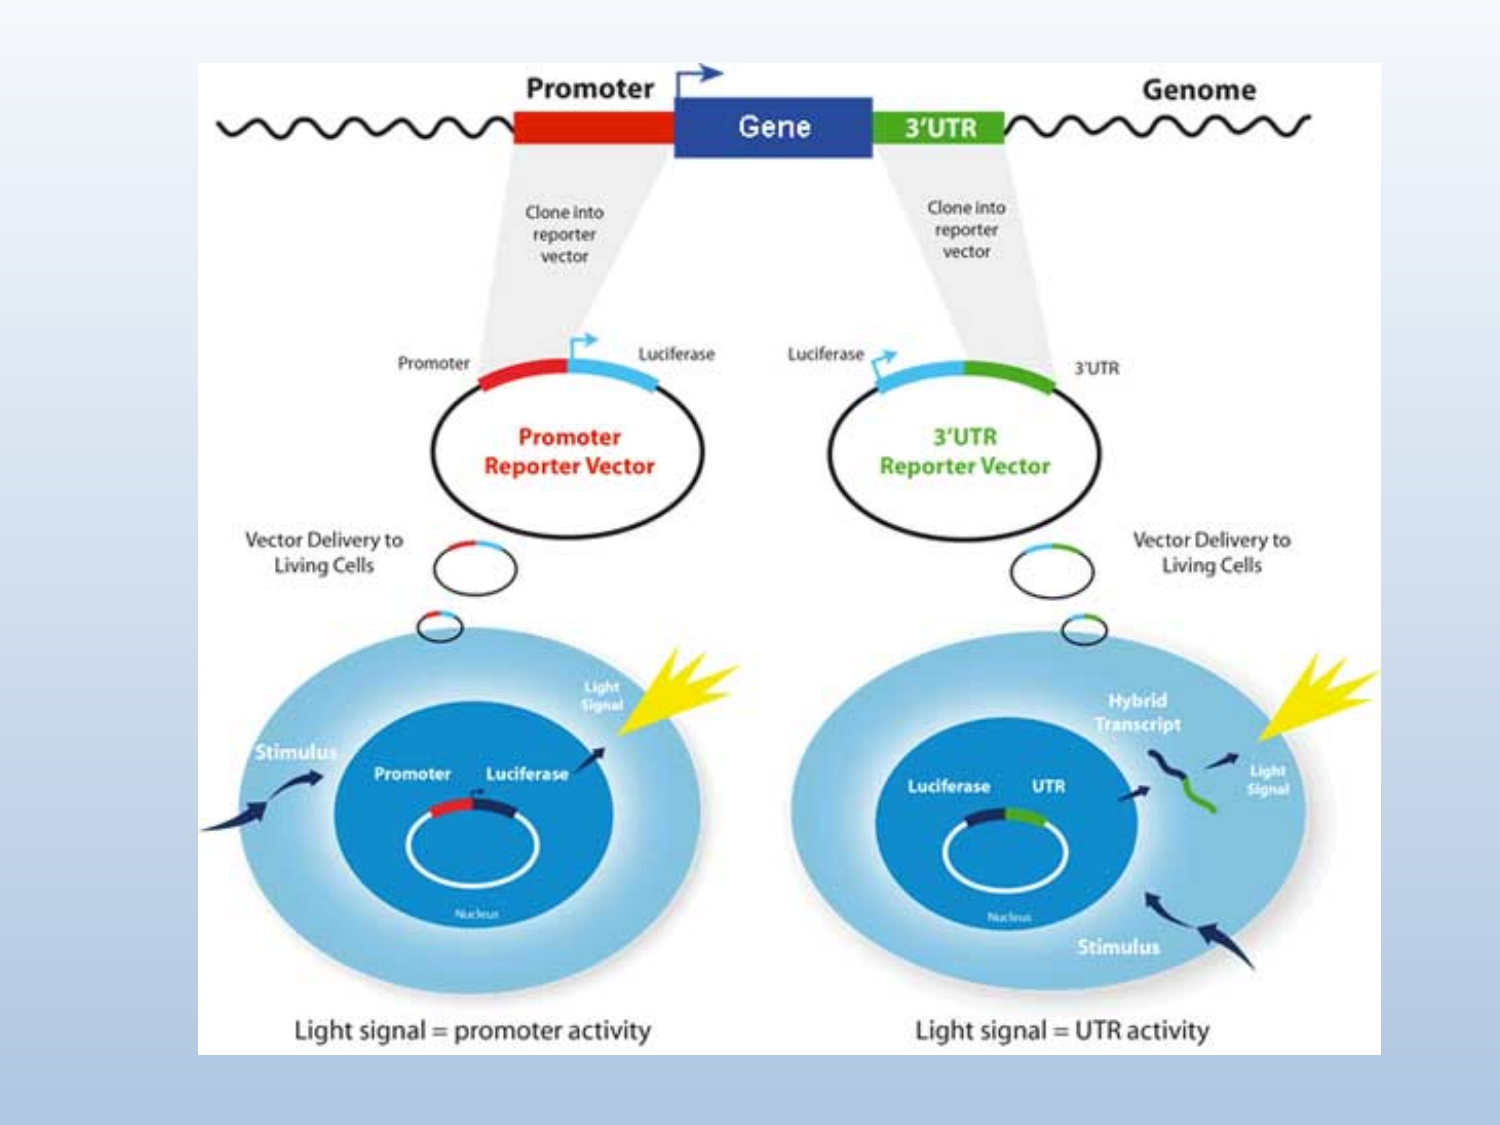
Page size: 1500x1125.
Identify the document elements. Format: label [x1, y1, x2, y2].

picture [198, 63, 1381, 1055]
